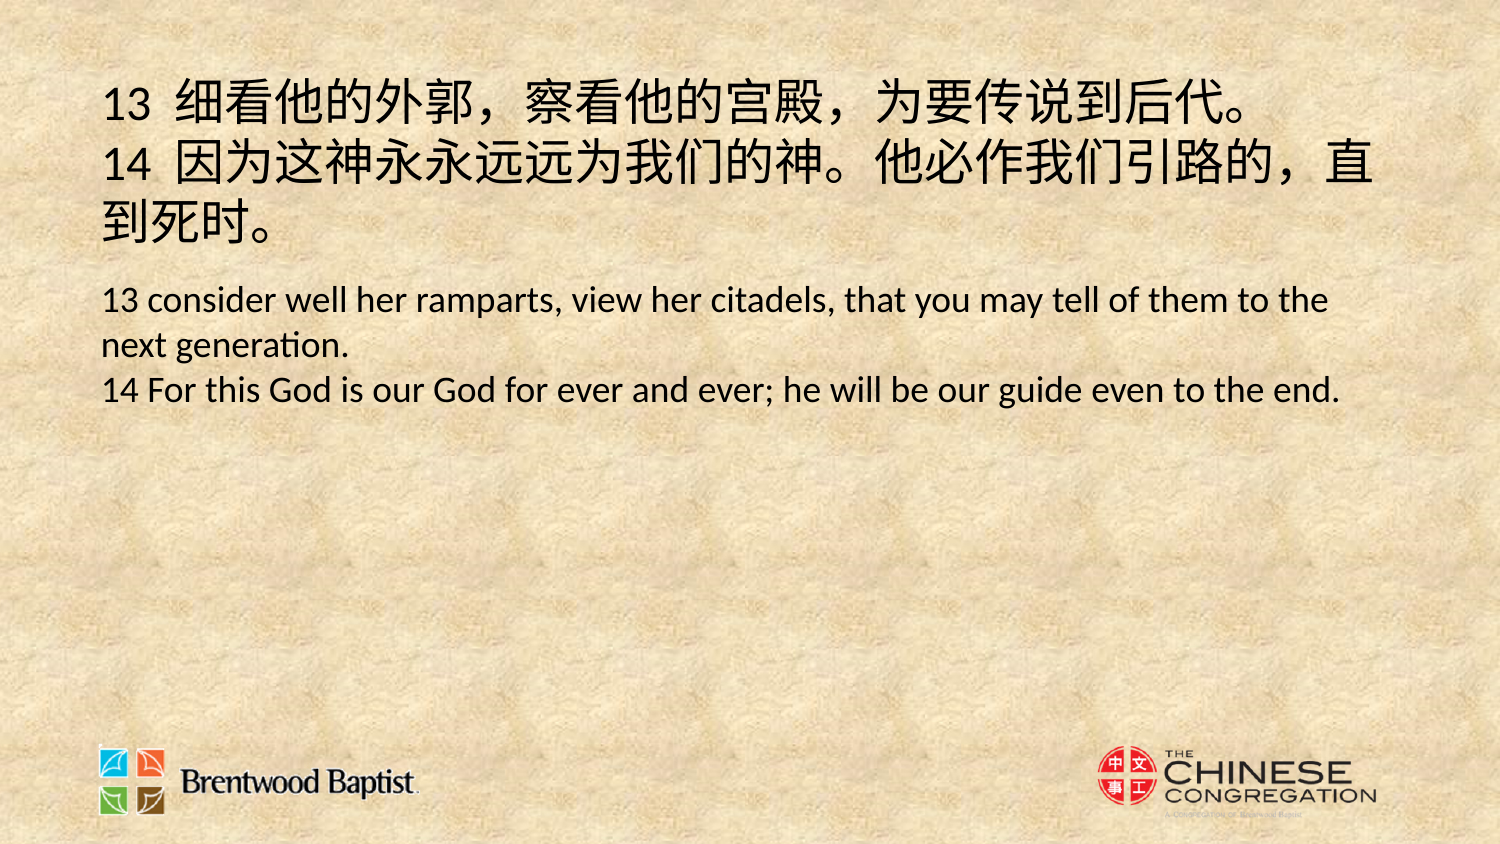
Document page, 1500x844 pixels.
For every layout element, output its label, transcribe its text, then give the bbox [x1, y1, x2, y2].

text_box 13 细看他的外郭，察看他的宫殿，为要传说到后代。 14 因为这神永永远远为我们的神。他必作我们引路的，直到死时。 13 consider well her ramparts, view her citadels, that you may tell of them to the next generation. 14 For this God is our God for ever and ever; he will be our guide even to the end. [85, 62, 1407, 463]
picture [0, 0, 1500, 844]
